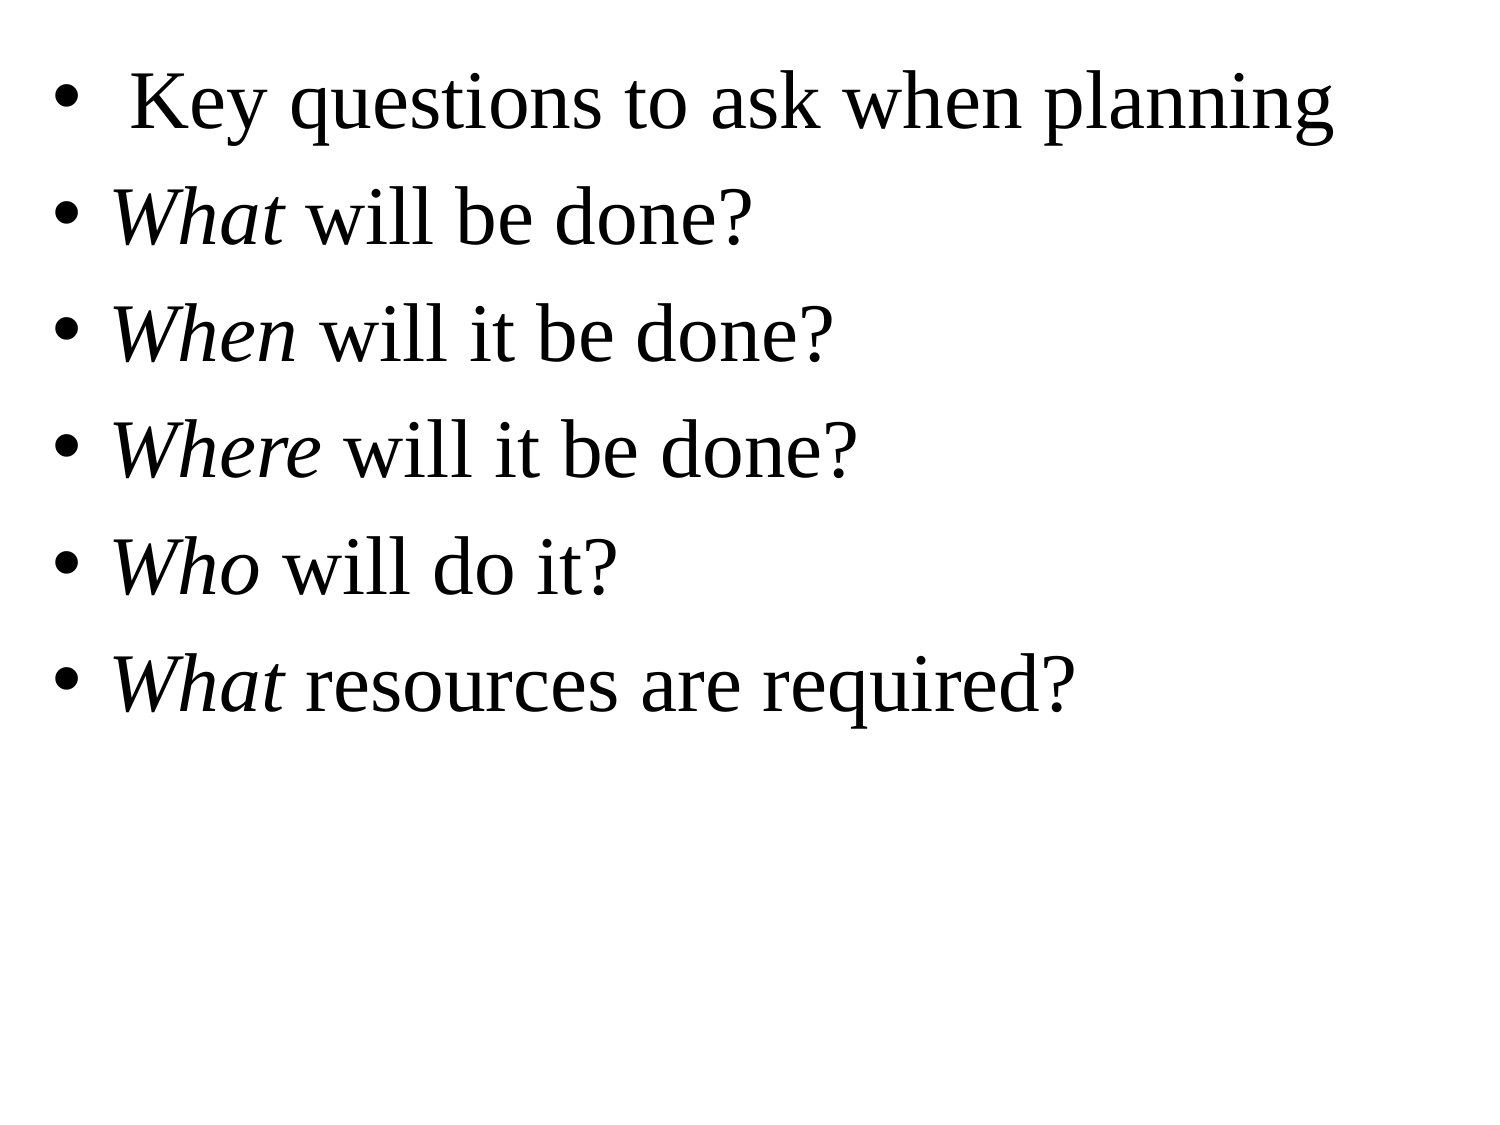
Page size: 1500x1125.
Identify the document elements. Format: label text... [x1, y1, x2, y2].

list Key questions to ask when planning What will be done? When will it be done? Where will it be done? Who will do it? What resources are required? [37, 37, 1425, 1005]
